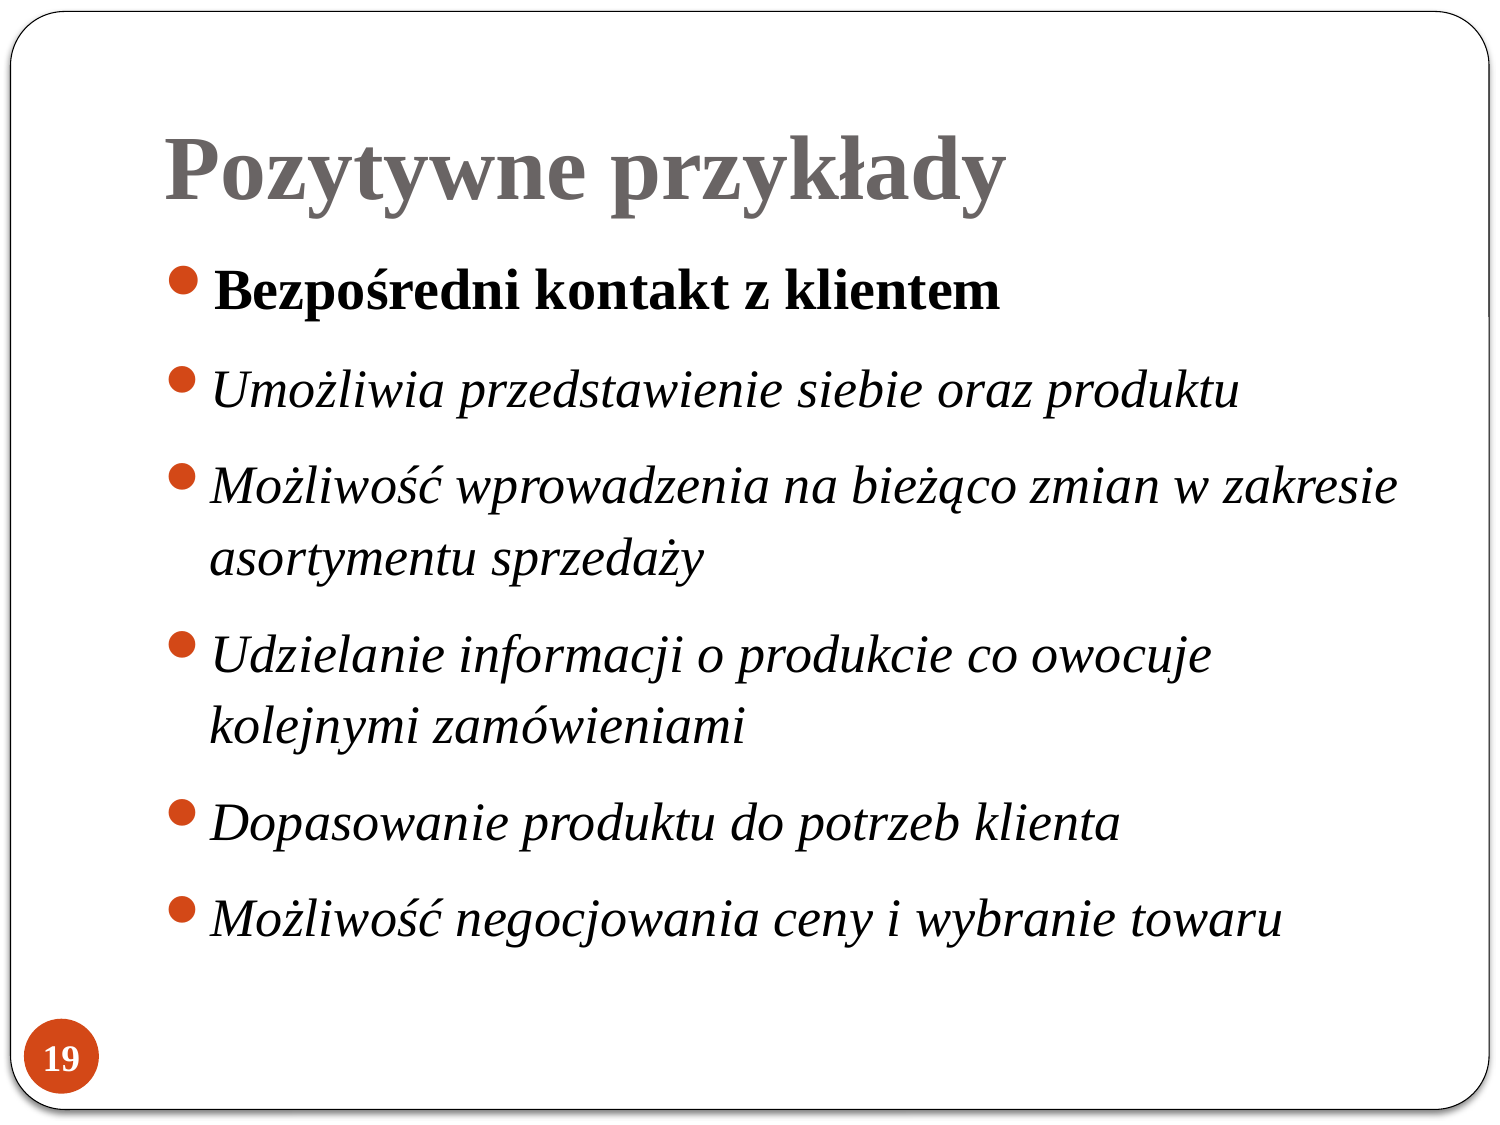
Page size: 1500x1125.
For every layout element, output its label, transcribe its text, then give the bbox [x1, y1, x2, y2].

list Bezpośredni kontakt z klientem Umożliwia przedstawienie siebie oraz produktu Możliwość wprowadzenia na bieżąco zmian w zakresie asortymentu sprzedaży Udzielanie informacji o produkcie co owocuje kolejnymi zamówieniami Dopasowanie produktu do potrzeb klienta Możliwość negocjowania ceny i wybranie towaru [150, 237, 1425, 988]
slide_number 19 [23, 1018, 99, 1094]
title Pozytywne przykłady [150, 45, 1425, 233]
